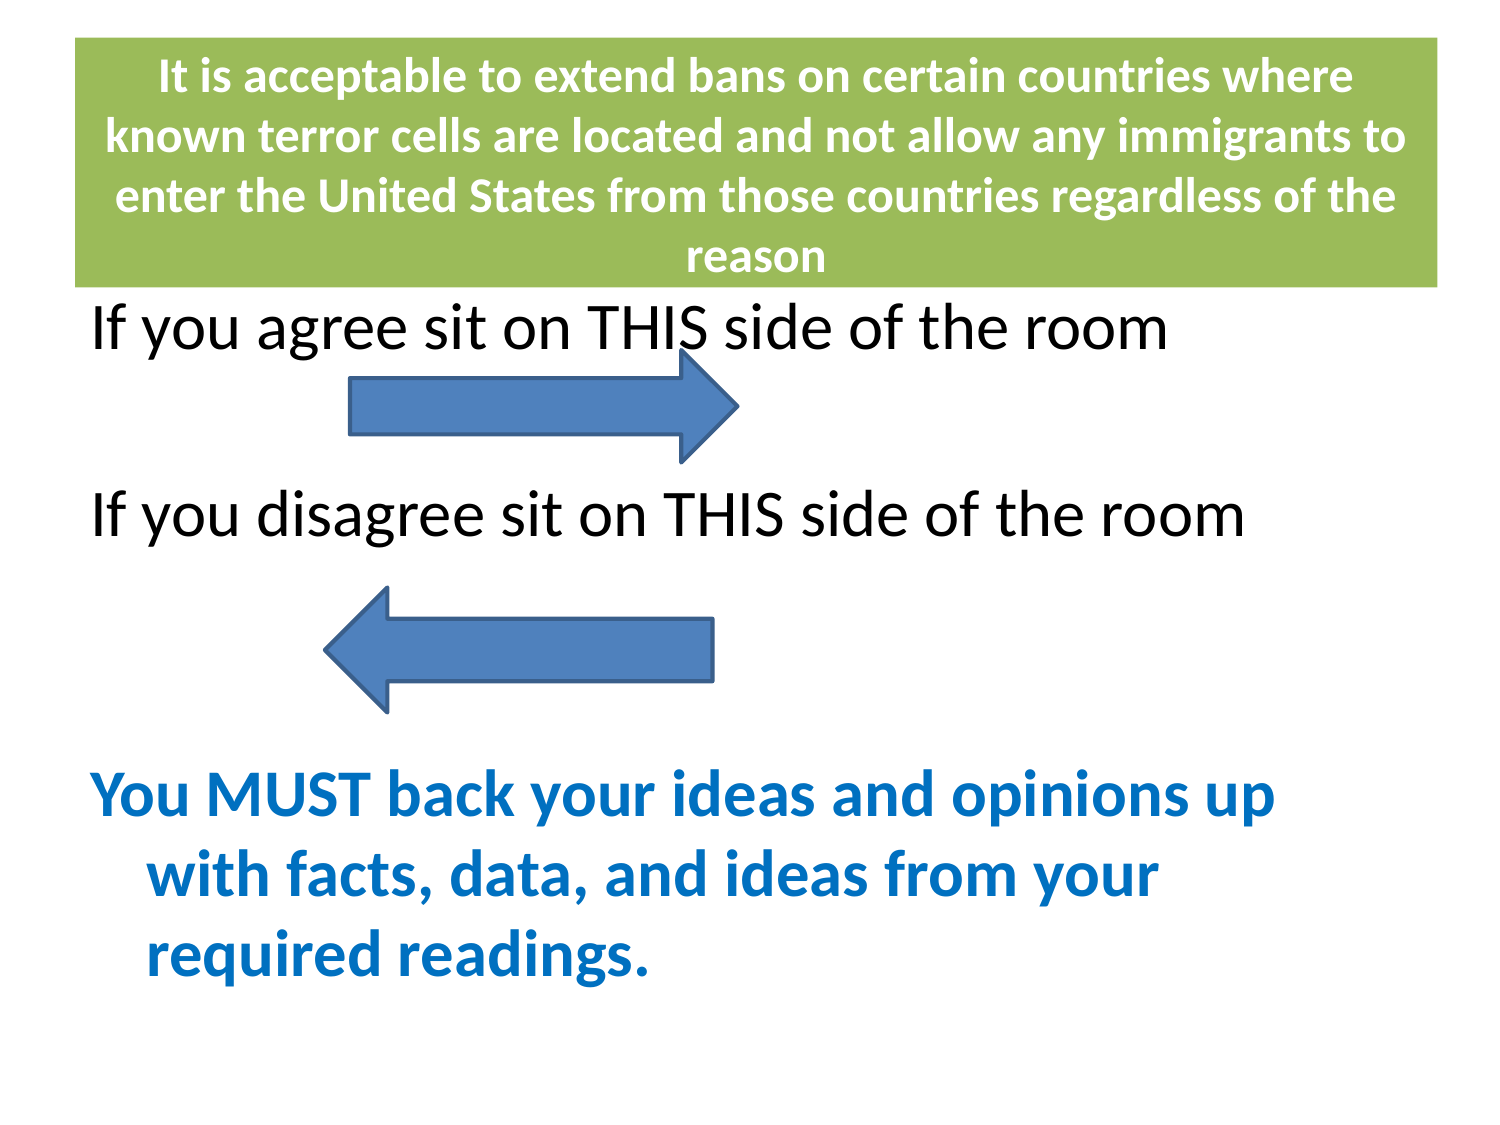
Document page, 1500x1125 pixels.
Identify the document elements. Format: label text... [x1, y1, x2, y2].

title It is acceptable to extend bans on certain countries where known terror cells are located and not allow any immigrants to enter the United States from those countries regardless of the reason [75, 37, 1438, 288]
list If you agree sit on THIS side of the room If you disagree sit on THIS side of the room You MUST back your ideas and opinions up with facts, data, and ideas from your required readings. [75, 275, 1425, 1005]
text_box [322, 585, 715, 715]
text_box [347, 348, 740, 465]
